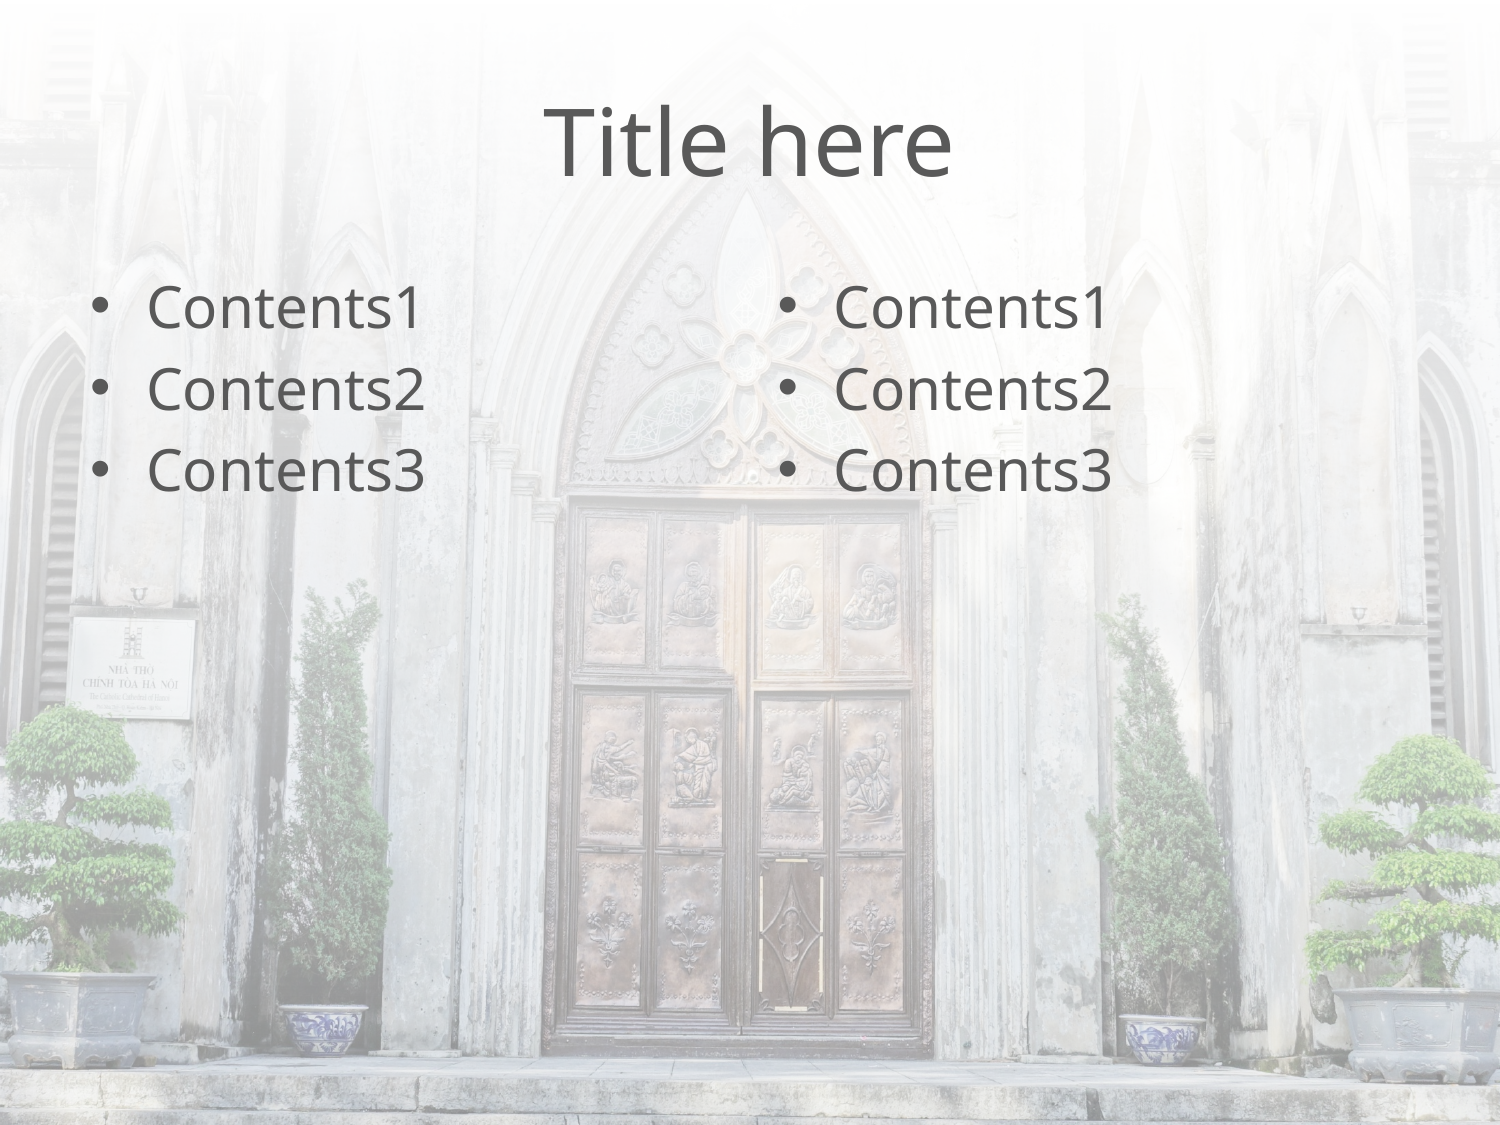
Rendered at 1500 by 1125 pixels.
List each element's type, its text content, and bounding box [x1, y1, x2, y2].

text_box [0, 0, 1500, 1125]
list Contents1 Contents2 Contents3 [75, 262, 738, 1005]
title Title here [75, 45, 1425, 233]
list Contents1 Contents2 Contents3 [762, 262, 1425, 1005]
